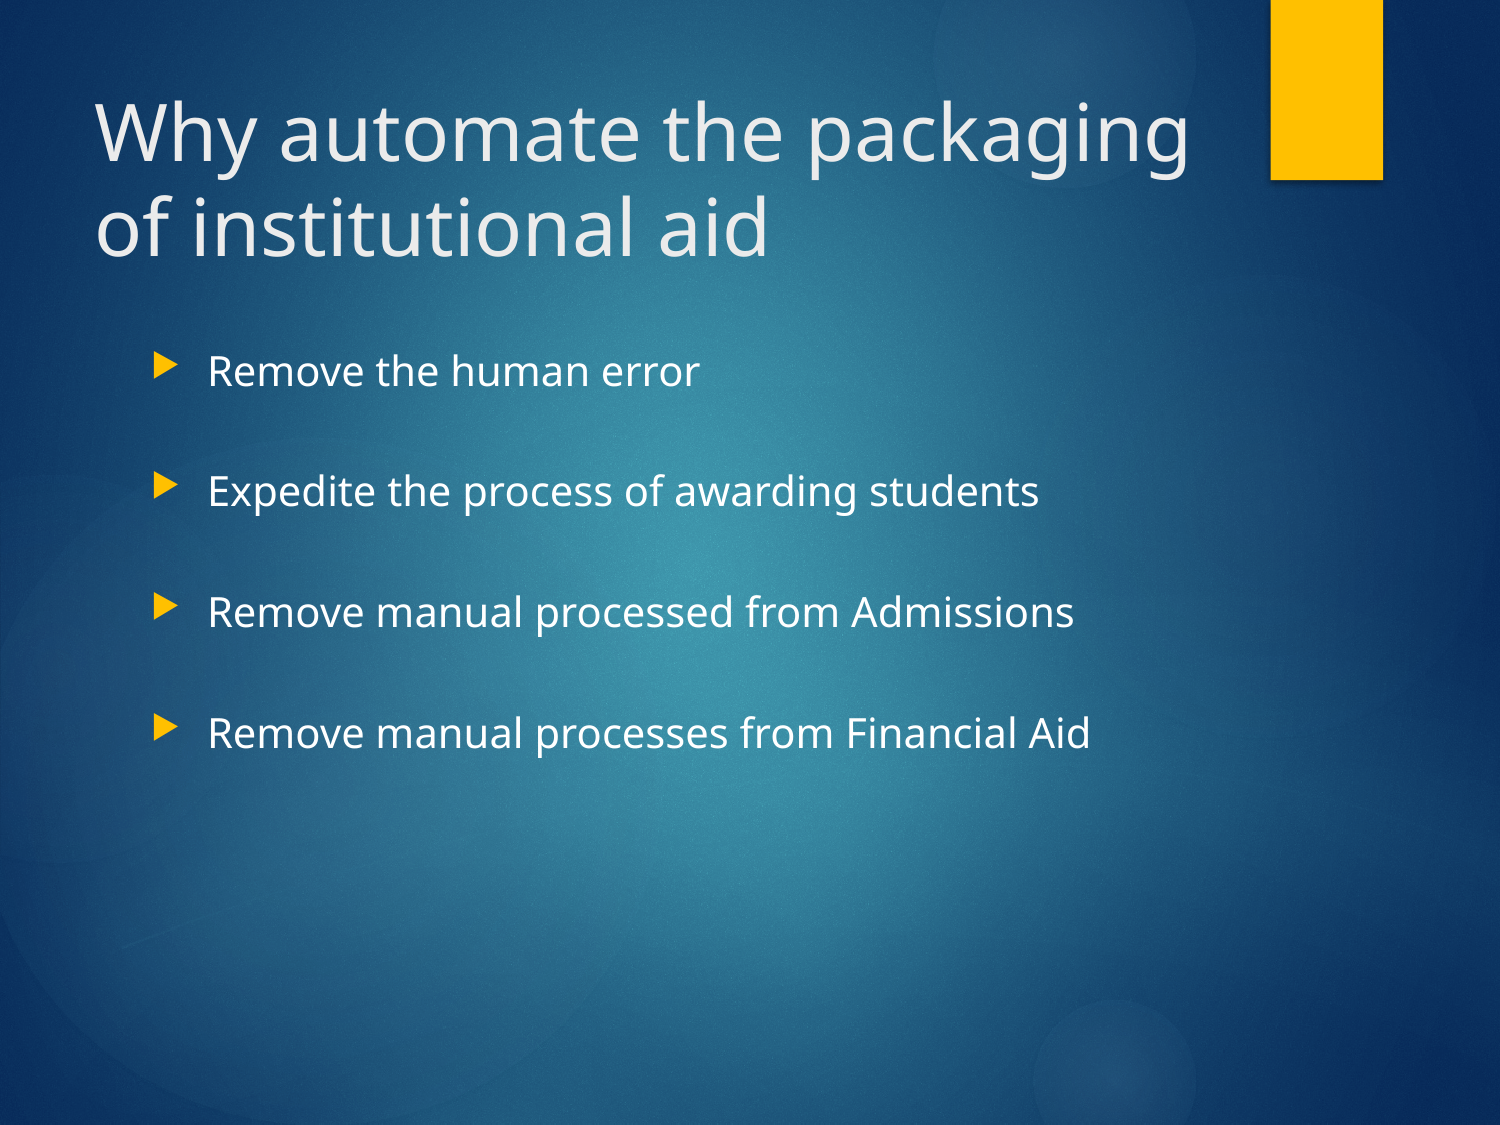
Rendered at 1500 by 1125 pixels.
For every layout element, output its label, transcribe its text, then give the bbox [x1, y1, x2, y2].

title Why automate the packaging of institutional aid [79, 74, 1237, 304]
list Remove the human error Expedite the process of awarding students Remove manual processed from Admissions Remove manual processes from Financial Aid [135, 336, 1237, 1025]
